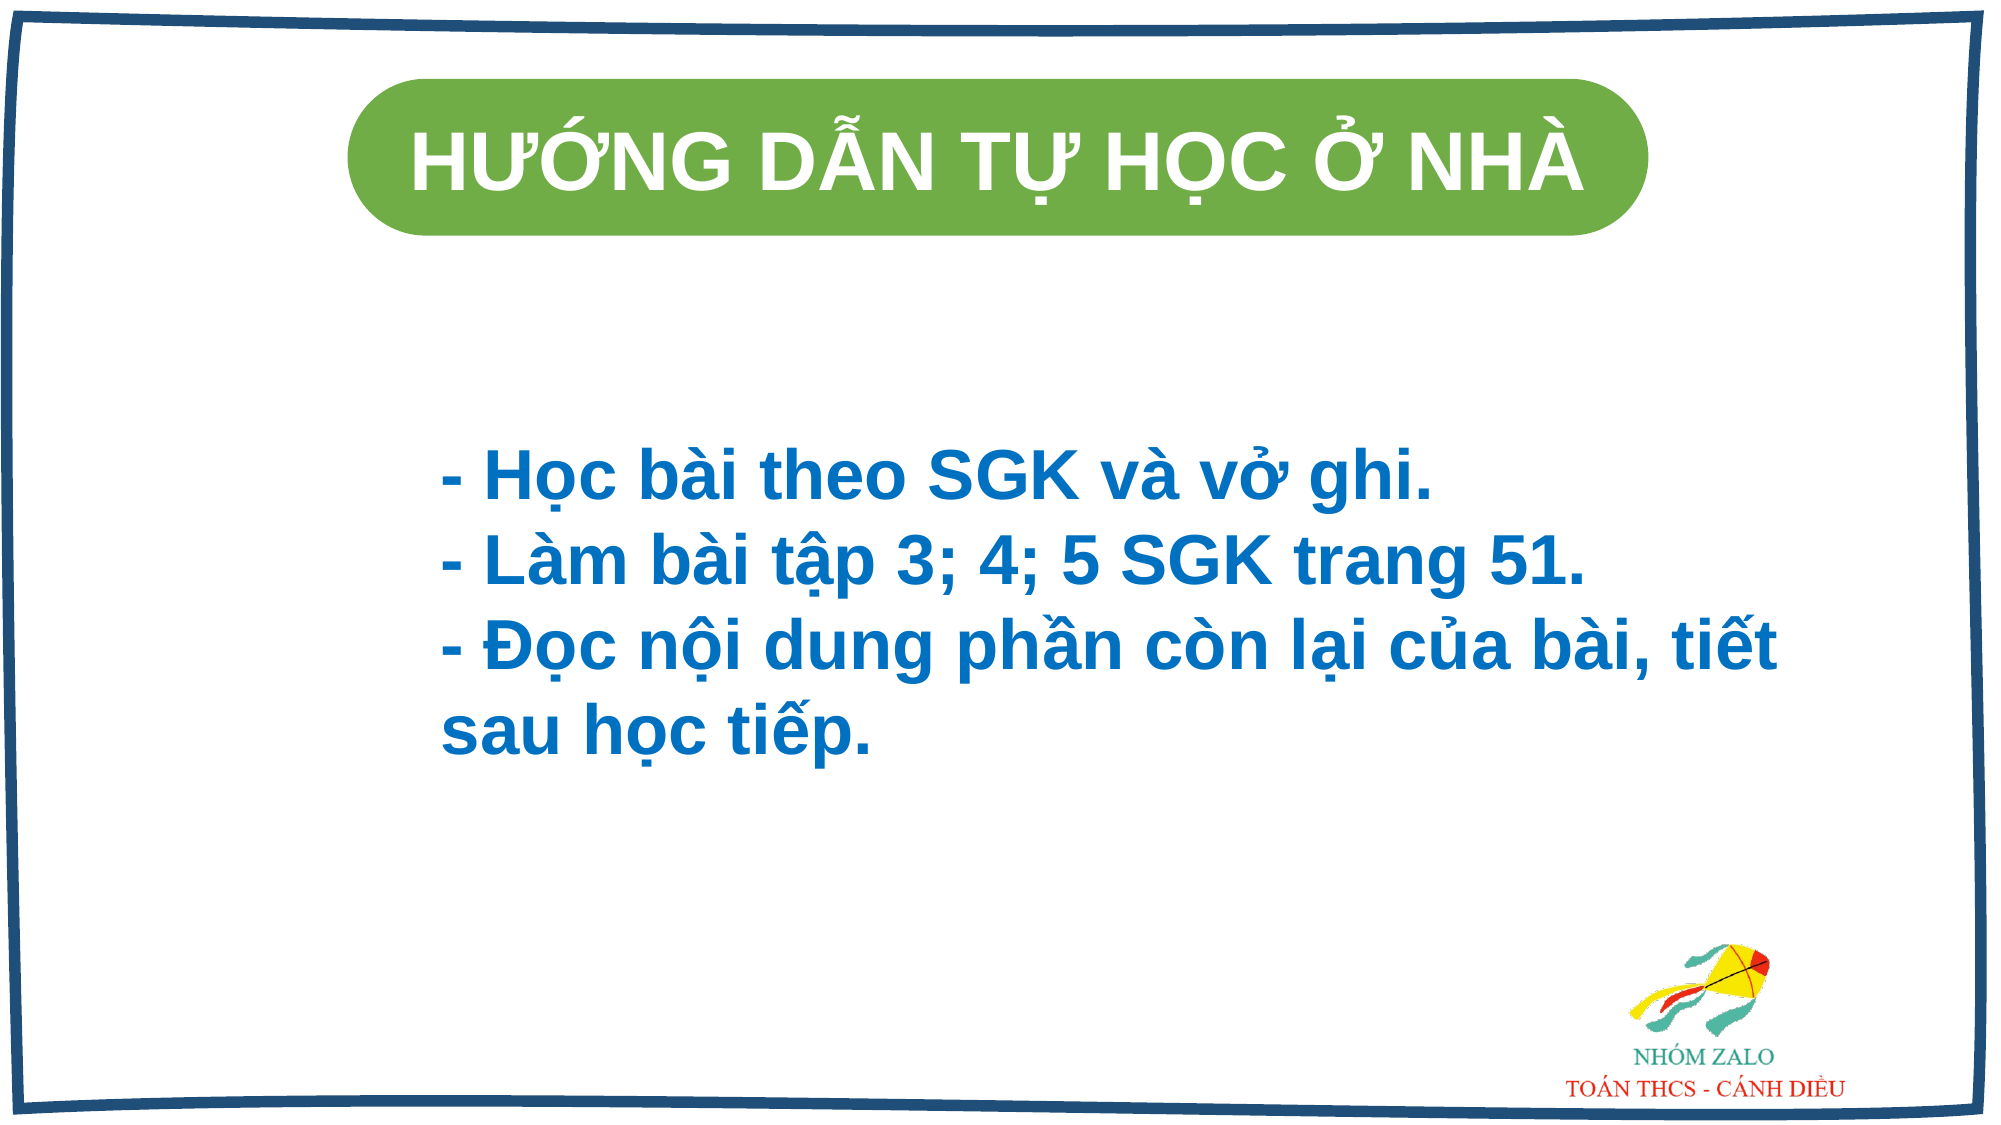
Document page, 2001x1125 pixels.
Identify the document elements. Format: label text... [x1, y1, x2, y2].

text_box [5, 15, 1982, 1116]
picture [1543, 1115, 1887, 1125]
text_box HƯỚNG DẪN TỰ HỌC Ở NHÀ [346, 77, 1650, 237]
text_box - Học bài theo SGK và vở ghi. - Làm bài tập 3; 4; 5 SGK trang 51. - Đọc nội dung phần còn lại của bài, tiết sau học tiếp. [426, 421, 1875, 776]
